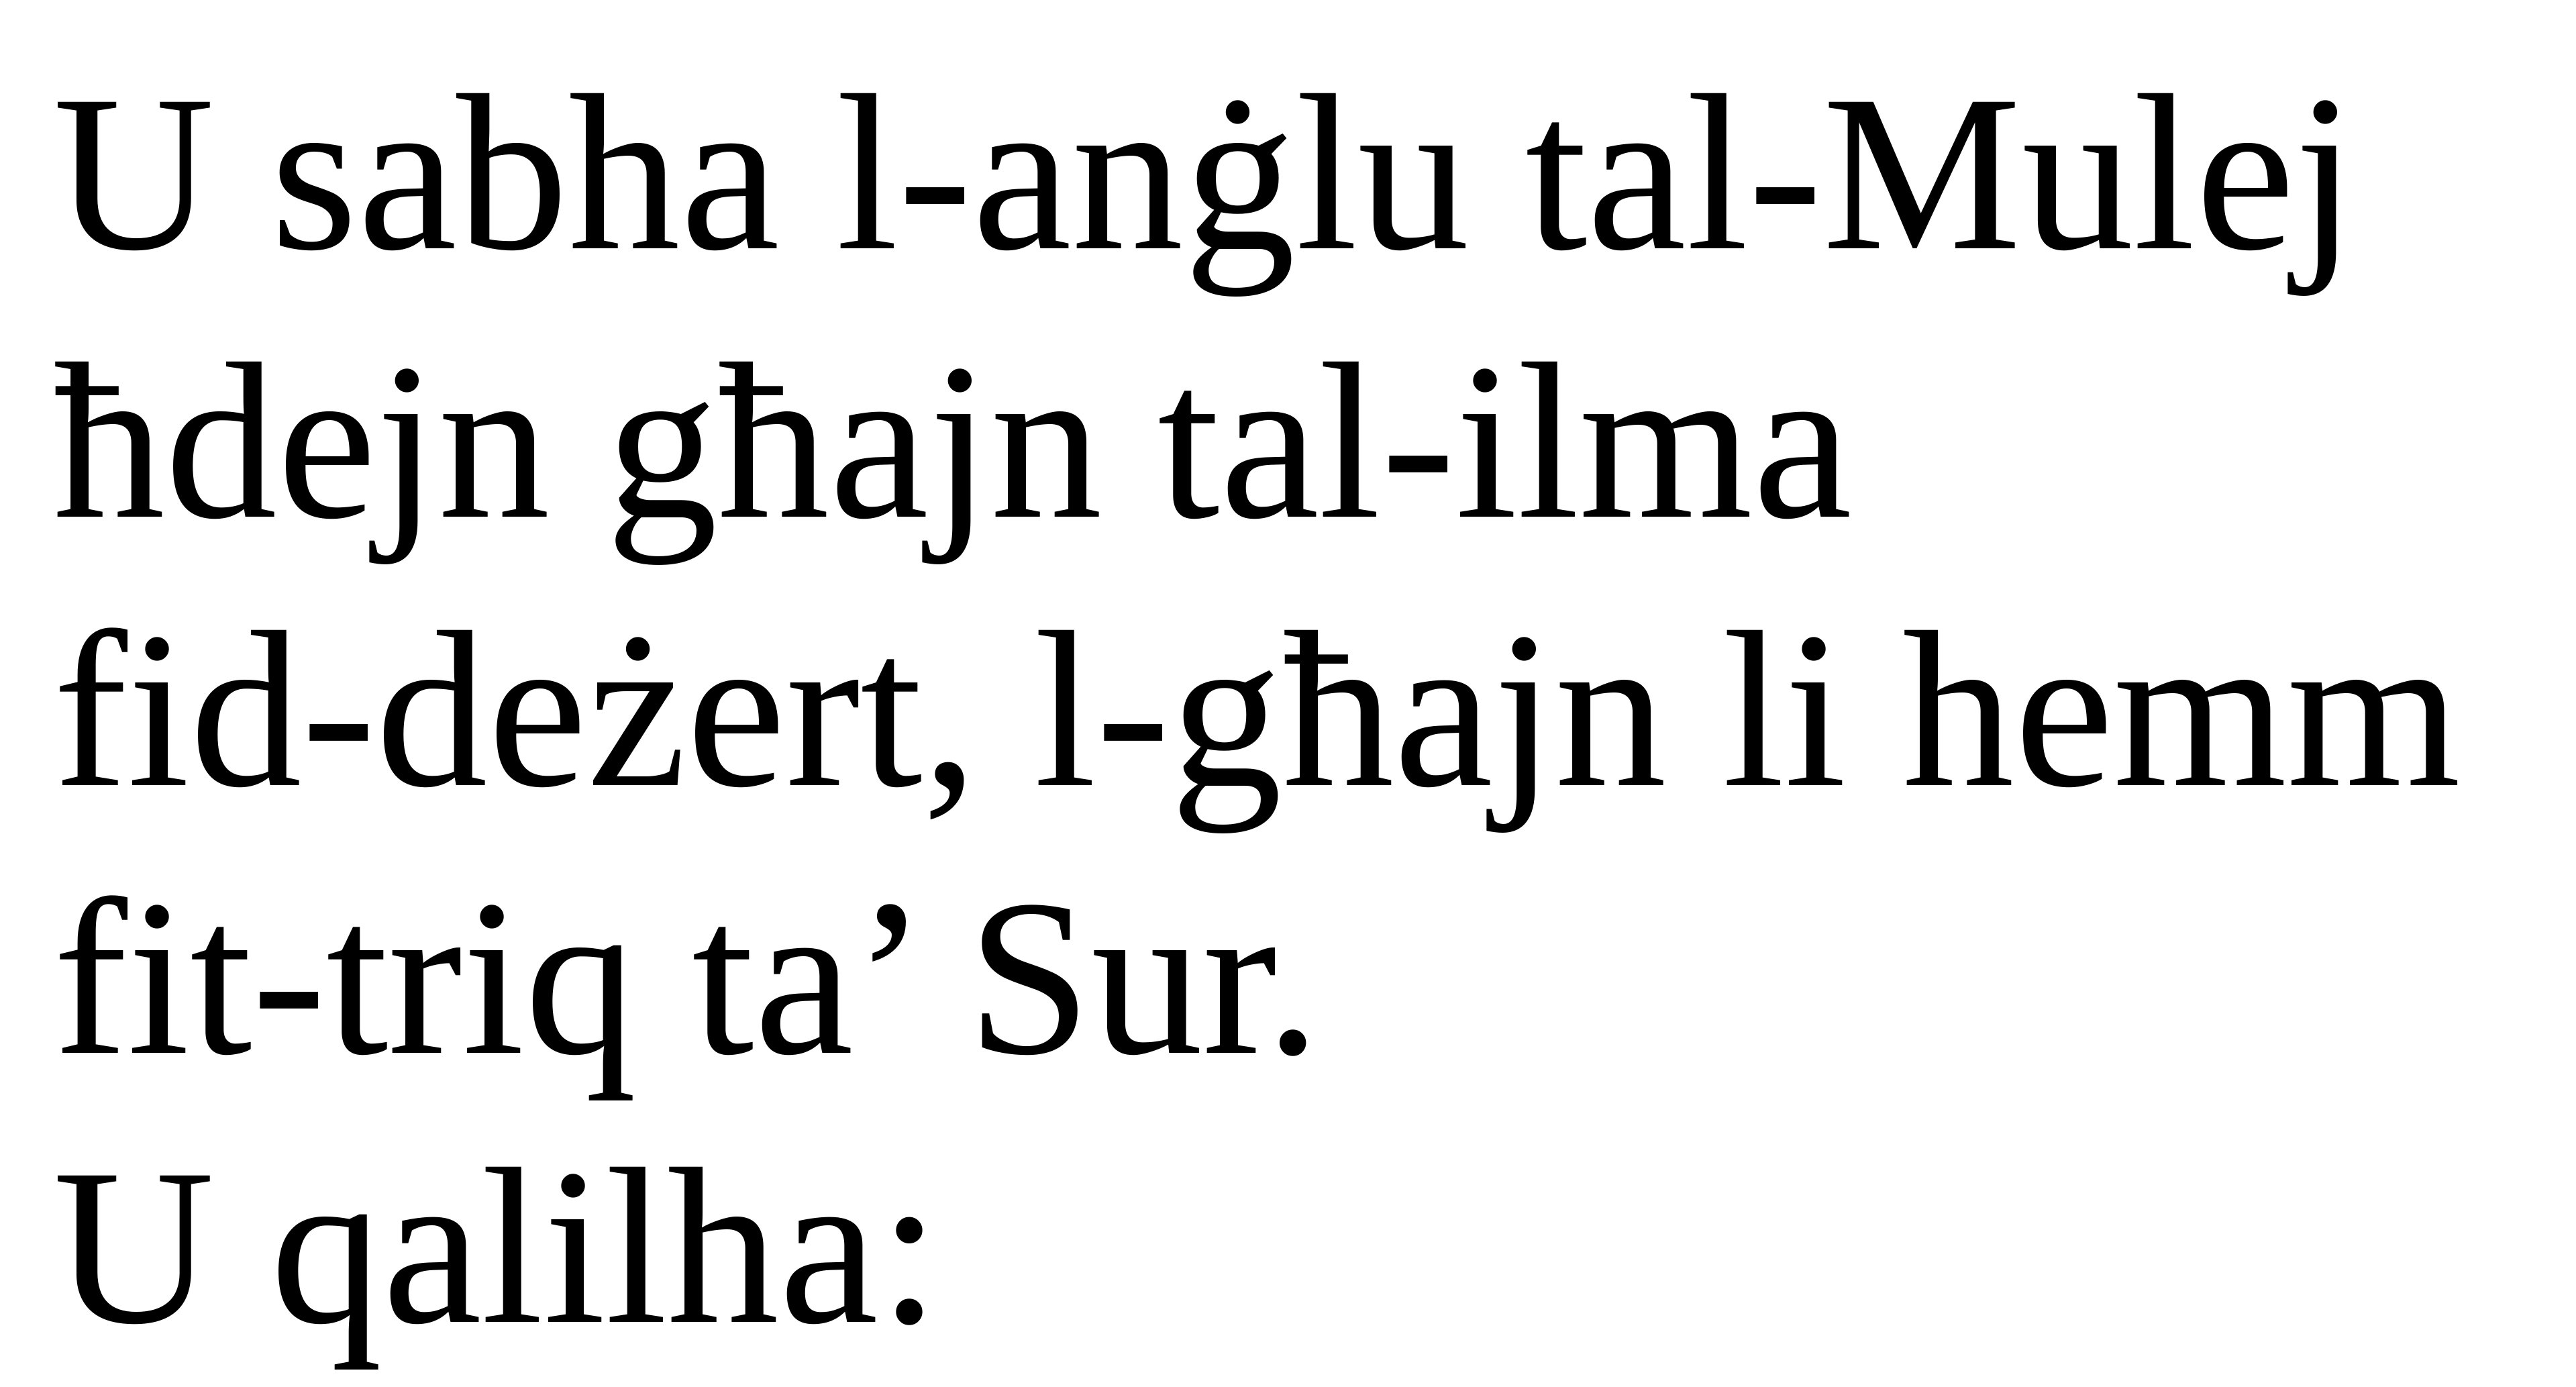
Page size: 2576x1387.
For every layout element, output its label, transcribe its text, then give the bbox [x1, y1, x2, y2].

list U sabha l-anġlu tal-Mulej ħdejn għajn tal-ilma fid-deżert, l-għajn li hemm fit-triq ta’ Sur. U qalilha: [43, 19, 2532, 1360]
